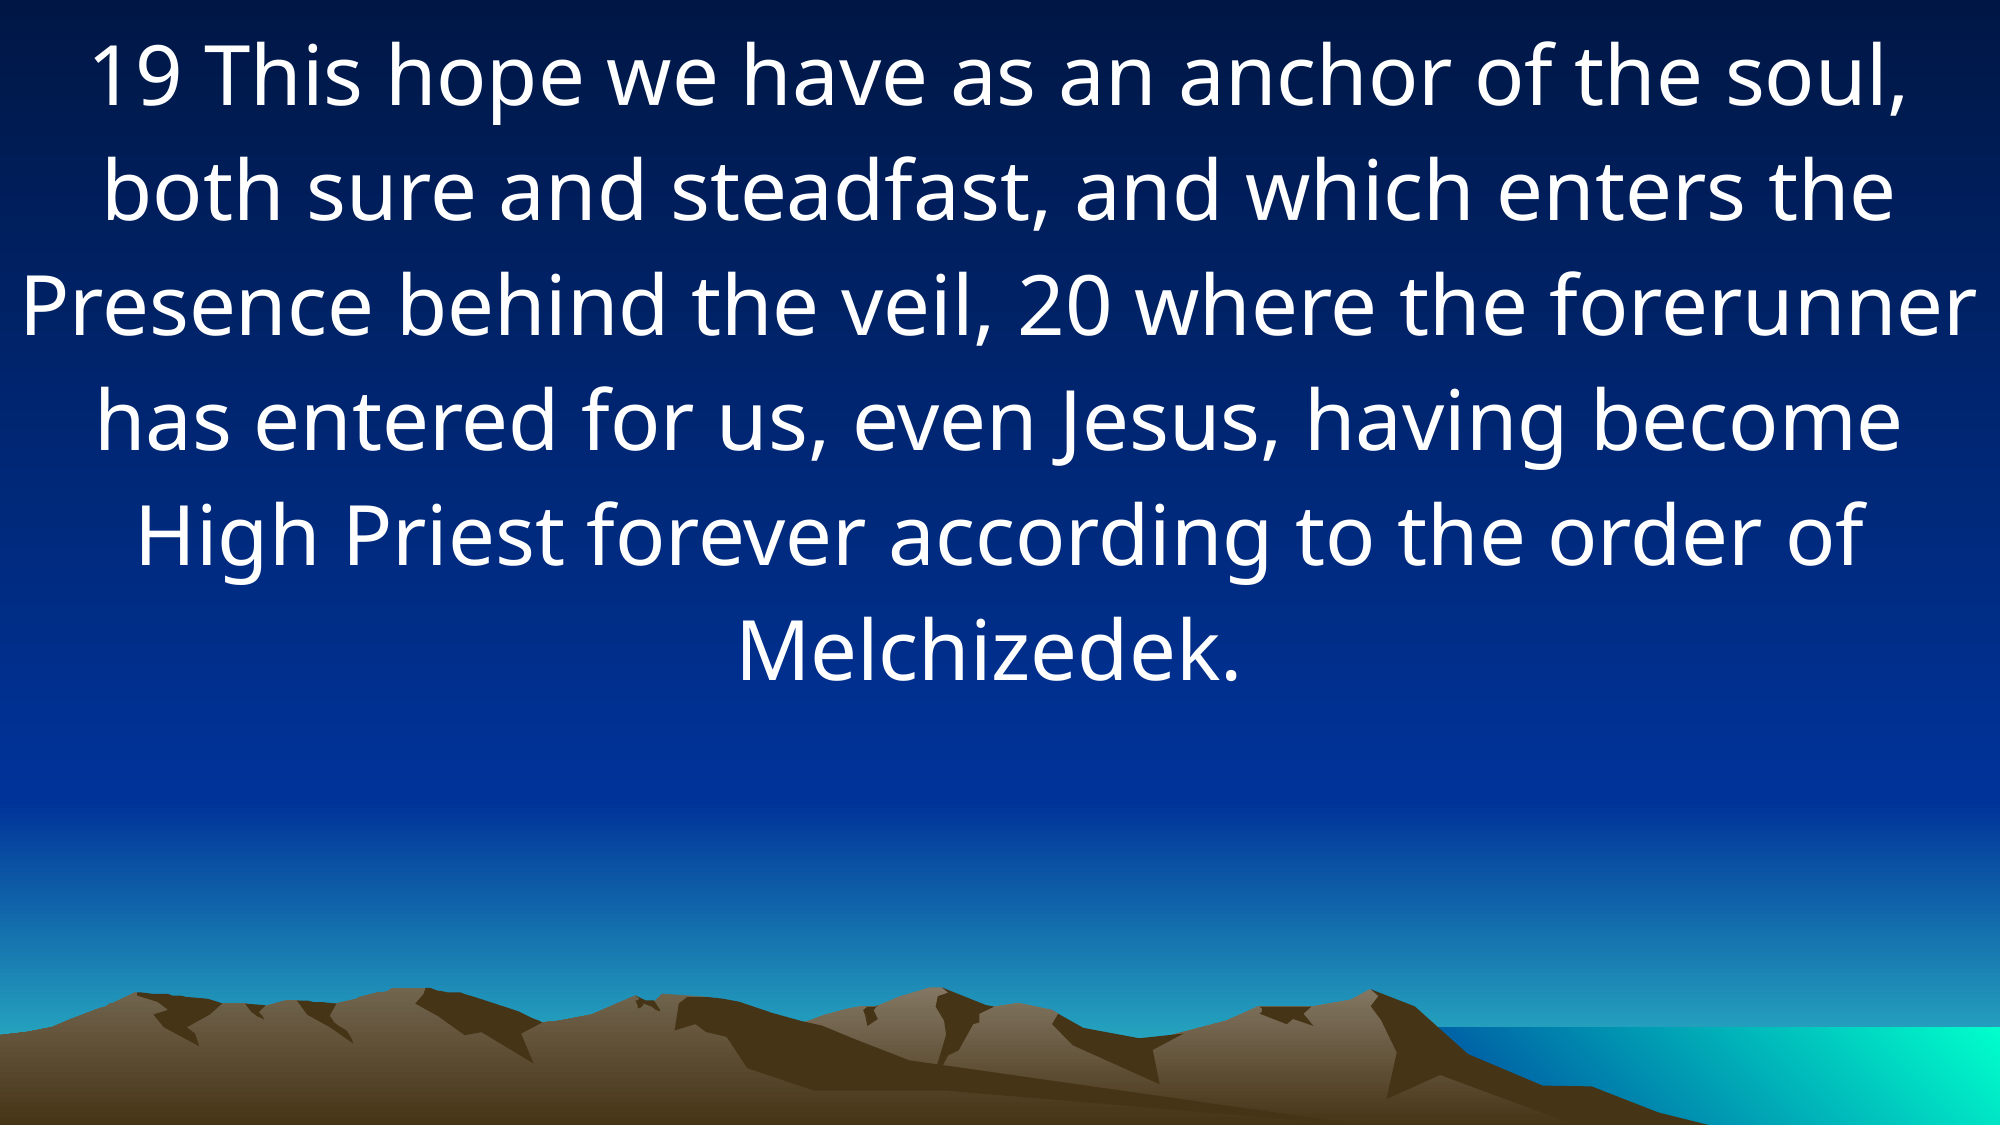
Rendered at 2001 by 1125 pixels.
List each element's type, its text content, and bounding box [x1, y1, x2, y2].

text_box 19 This hope we have as an anchor of the soul, both sure and steadfast, and which enters the Presence behind the veil, 20 where the forerunner has entered for us, even Jesus, having become High Priest forever according to the order of Melchizedek. [0, 0, 2000, 900]
